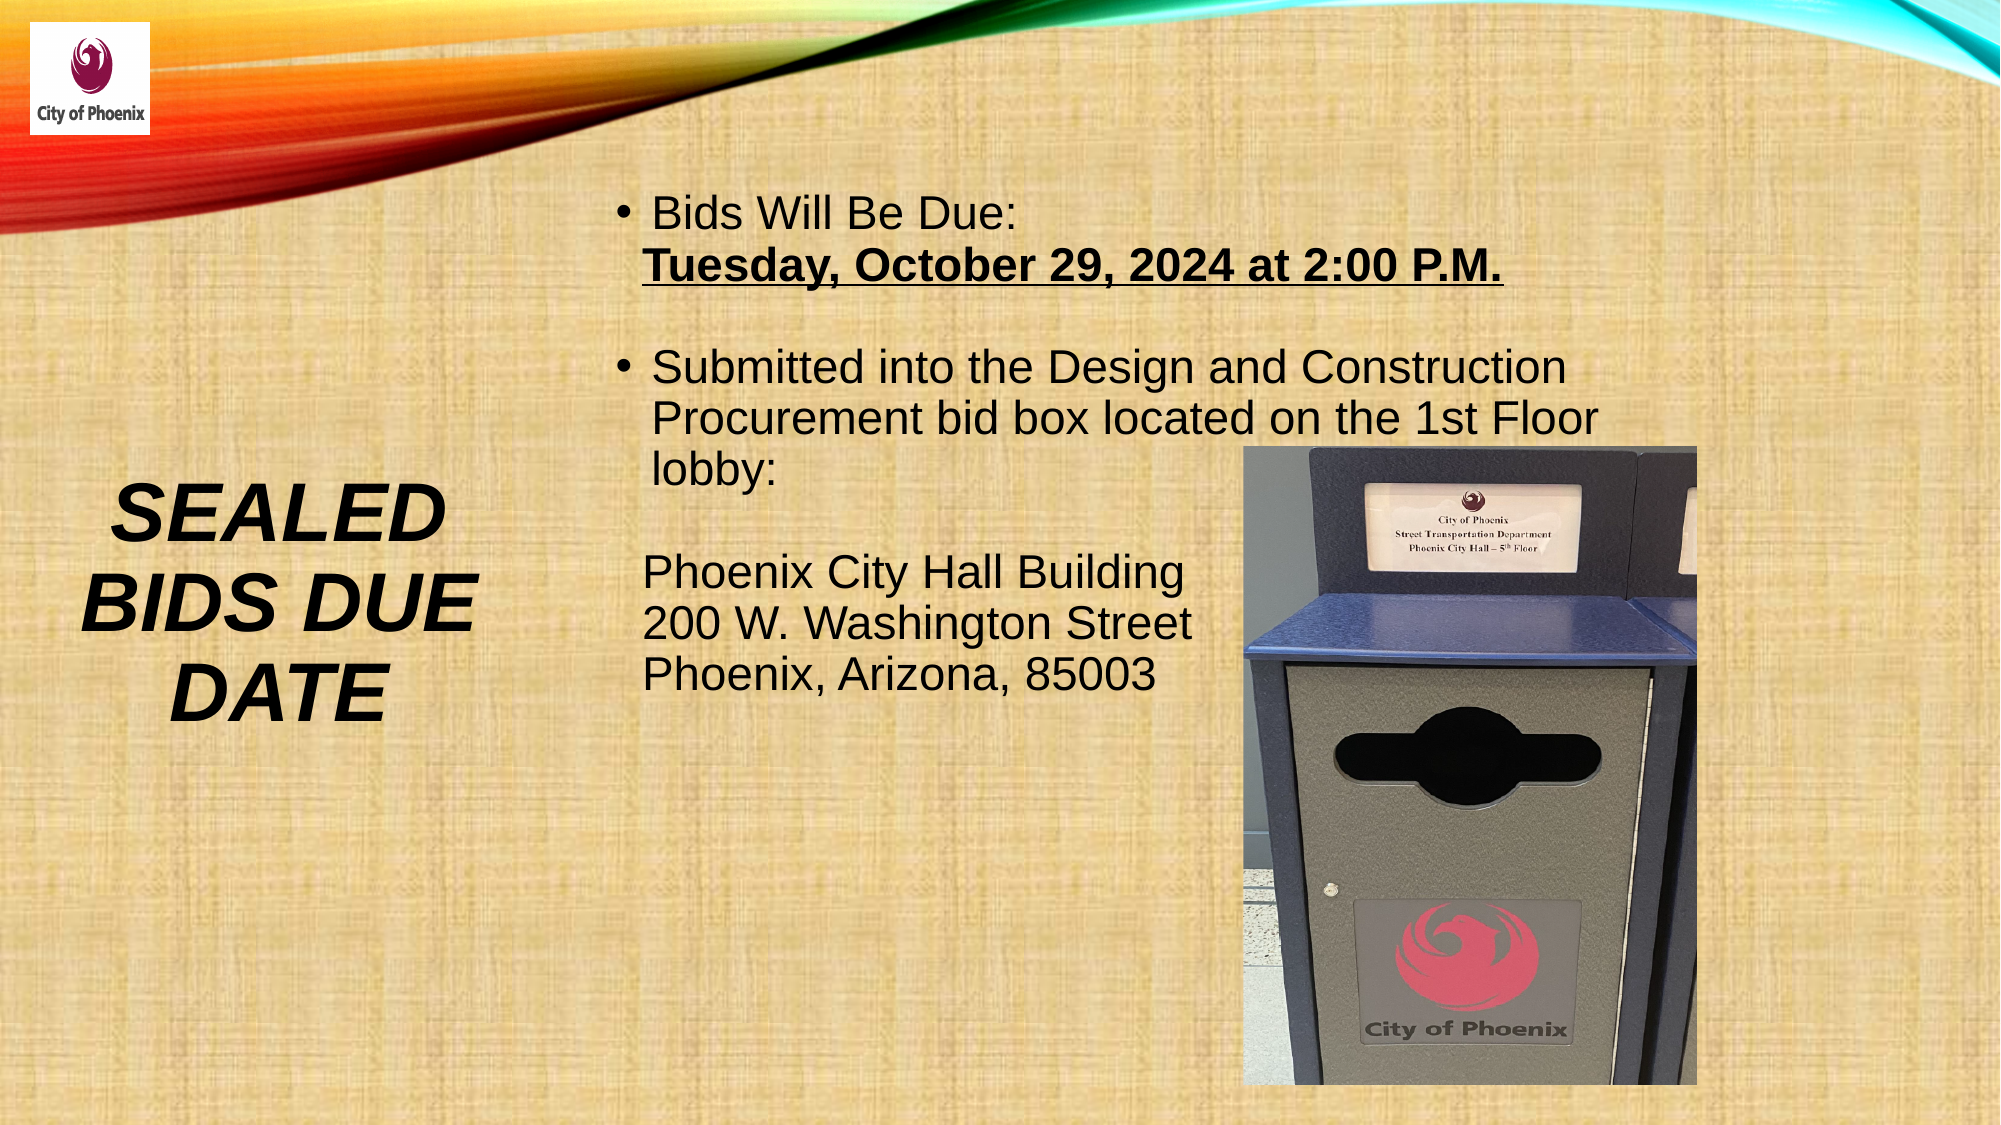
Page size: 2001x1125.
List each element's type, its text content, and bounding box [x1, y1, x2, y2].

picture [0, 0, 2001, 1125]
list Bids Will Be Due: Tuesday, October 29, 2024 at 2:00 P.M. Submitted into the Design and Construction Procurement bid box located on the 1st Floor lobby: Phoenix City Hall Building 200 W. Washington Street Phoenix, Arizona, 85003 [600, 181, 1633, 709]
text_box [30, 21, 150, 136]
title SEALED BIDS DUE DATE [52, 367, 506, 843]
